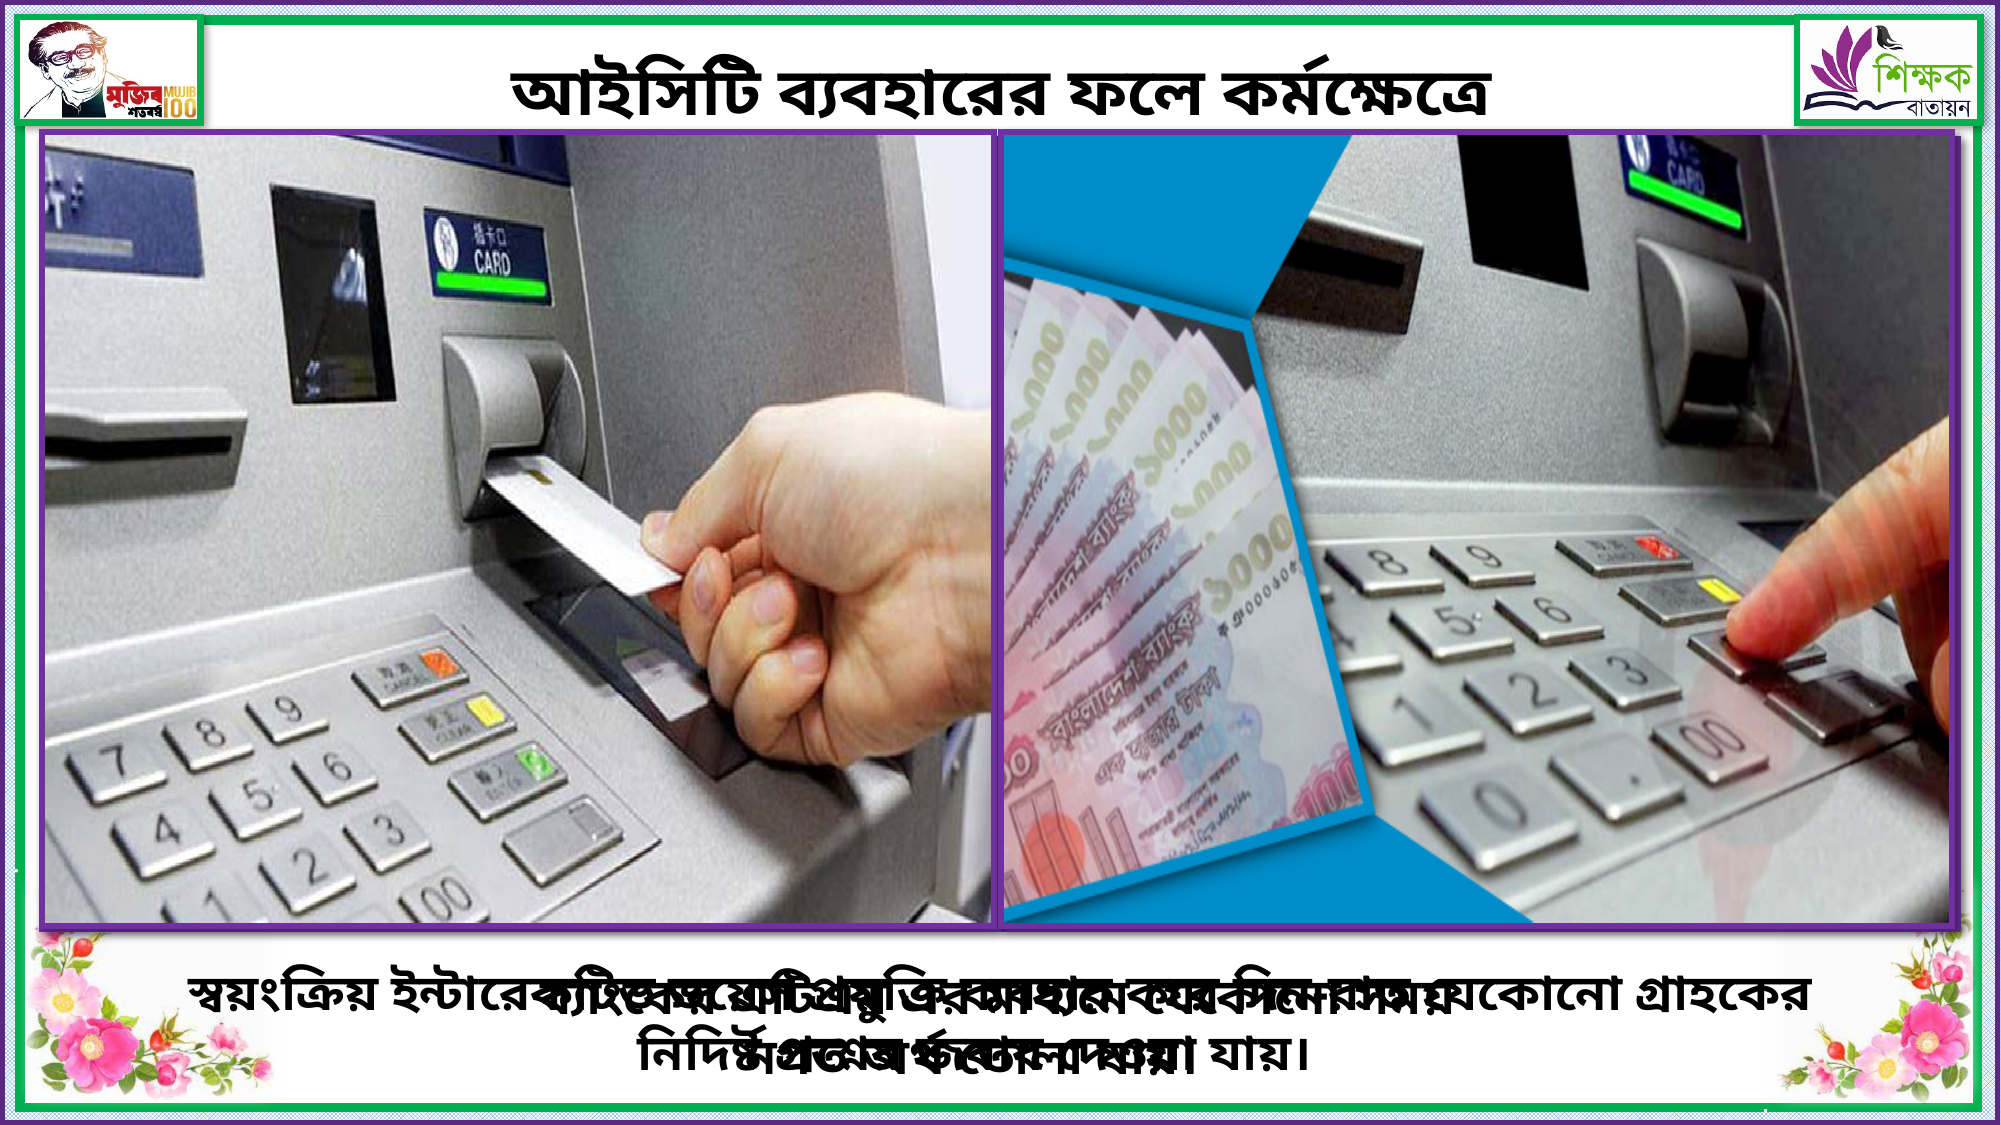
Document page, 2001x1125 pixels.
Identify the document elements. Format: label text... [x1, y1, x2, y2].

text_box ব্যাংকের এটিএম এর মাধ্যমে যেকোনো সময় নগত অর্থ তোলা যায়। [468, 957, 1528, 1093]
picture [45, 135, 995, 926]
text_box স্বয়ংক্রিয় ইন্টারেকটিভ ভয়েস প্রযুক্তি ব্যবহার করে দিন-রাত যেকোনো গ্রাহকের নিদির্ষ্ট প্রশ্নের জবাব দেওয়া যায়। [110, 953, 1890, 1088]
text_box আইসিটি ব্যবহারের ফলে কর্মক্ষেত্রে প্রাপ্ত সুবিধাসমূহ [440, 41, 1563, 127]
picture [1005, 135, 1956, 926]
picture [1794, 932, 1958, 1084]
picture [44, 932, 258, 1083]
picture [1800, 20, 1977, 119]
picture [1003, 271, 1362, 908]
picture [20, 20, 197, 119]
